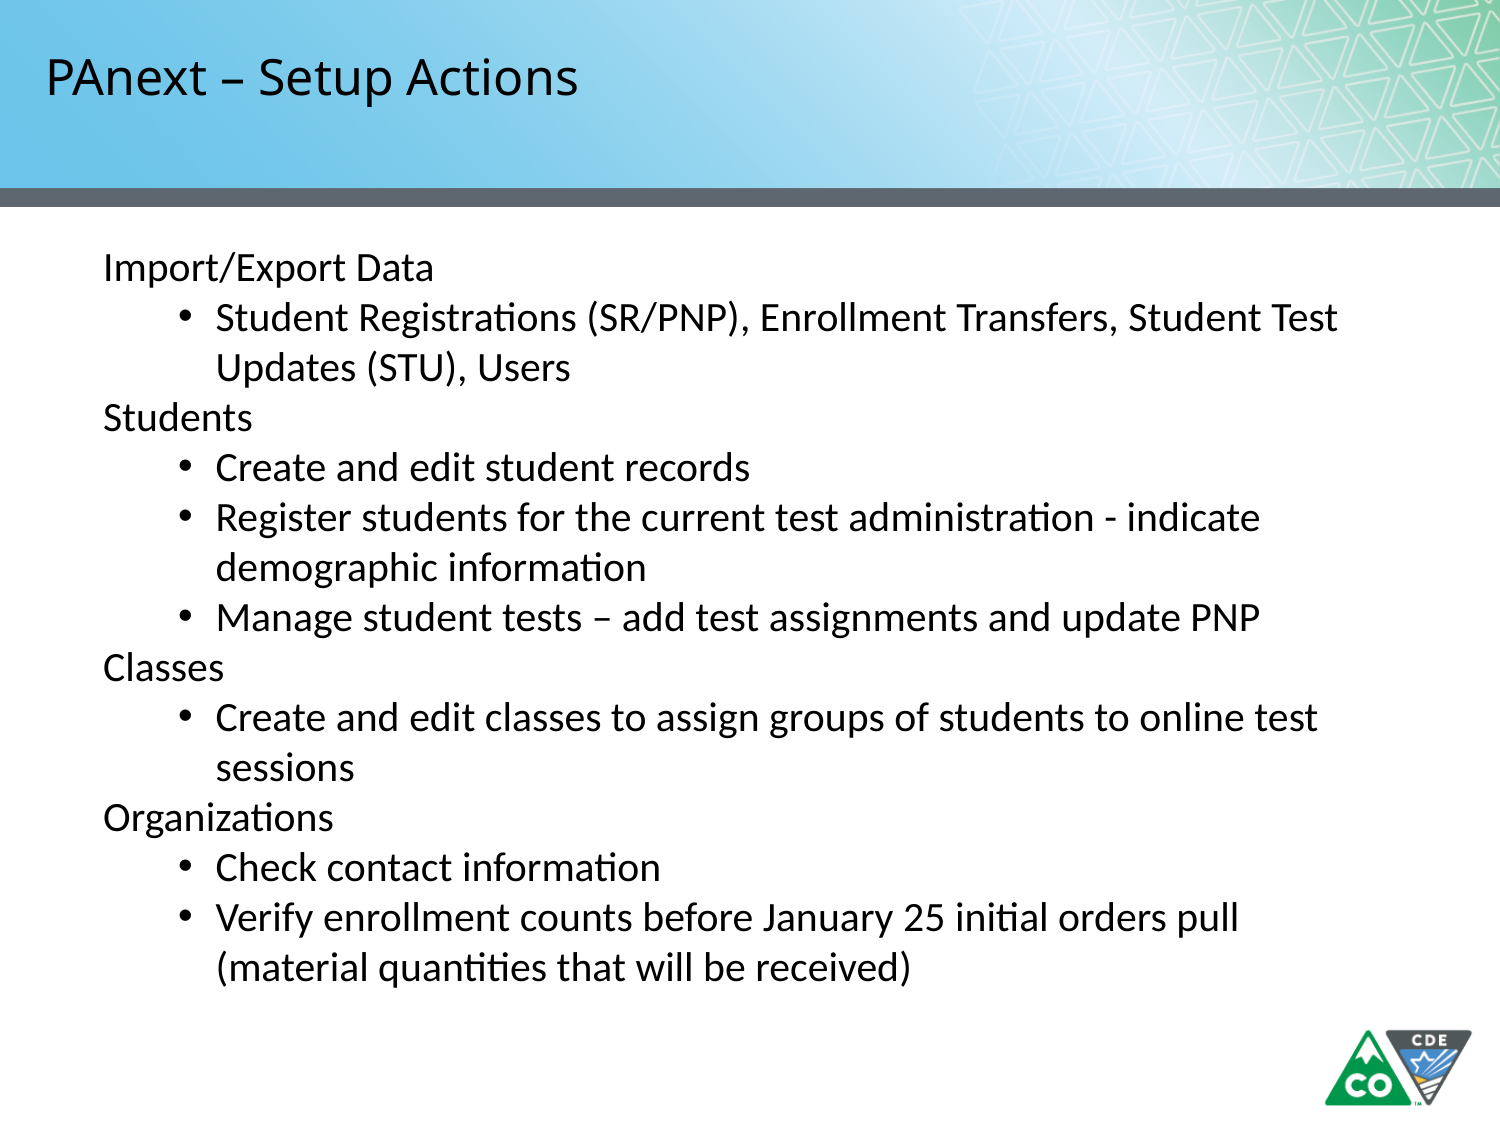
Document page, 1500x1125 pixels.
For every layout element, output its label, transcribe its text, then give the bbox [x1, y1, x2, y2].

title PAnext – Setup Actions [45, 45, 1339, 162]
picture [1312, 1021, 1482, 1113]
picture [0, 0, 1500, 207]
list Import/Export Data Student Registrations (SR/PNP), Enrollment Transfers, Student Test Updates (STU), Users Students Create and edit student records Register students for the current test administration - indicate demographic information Manage student tests – add test assignments and update PNP Classes Create and edit classes to assign groups of students to online test sessions Organizations Check contact information Verify enrollment counts before January 25 initial orders pull (material quantities that will be received) [103, 239, 1397, 954]
